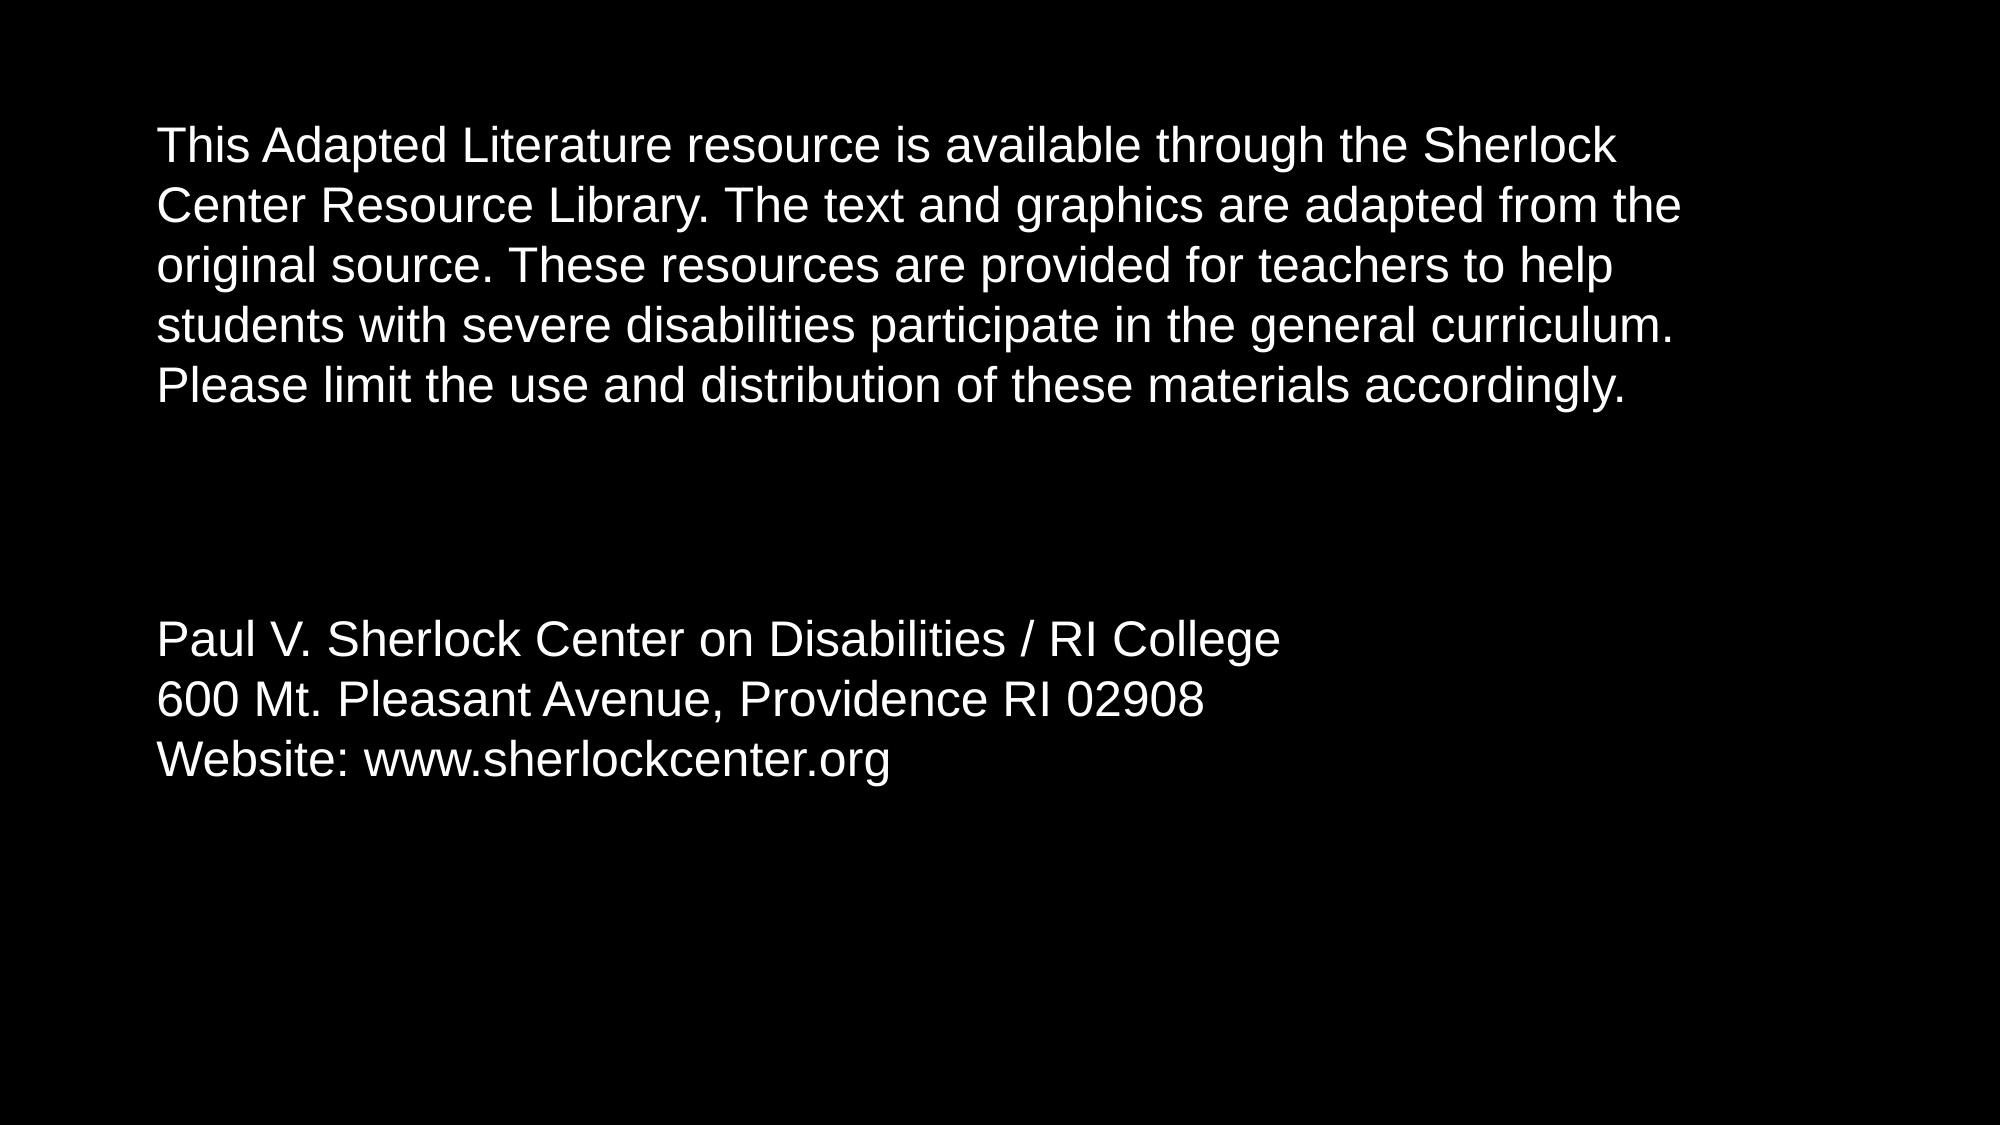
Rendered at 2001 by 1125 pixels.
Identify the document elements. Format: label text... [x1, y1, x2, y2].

text_box This Adapted Literature resource is available through the Sherlock Center Resource Library. The text and graphics are adapted from the original source. These resources are provided for teachers to help students with severe disabilities participate in the general curriculum. Please limit the use and distribution of these materials accordingly. [141, 105, 1781, 421]
text_box Paul V. Sherlock Center on Disabilities / RI College 600 Mt. Pleasant Avenue, Providence RI 02908 Website: www.sherlockcenter.org [141, 598, 1468, 794]
